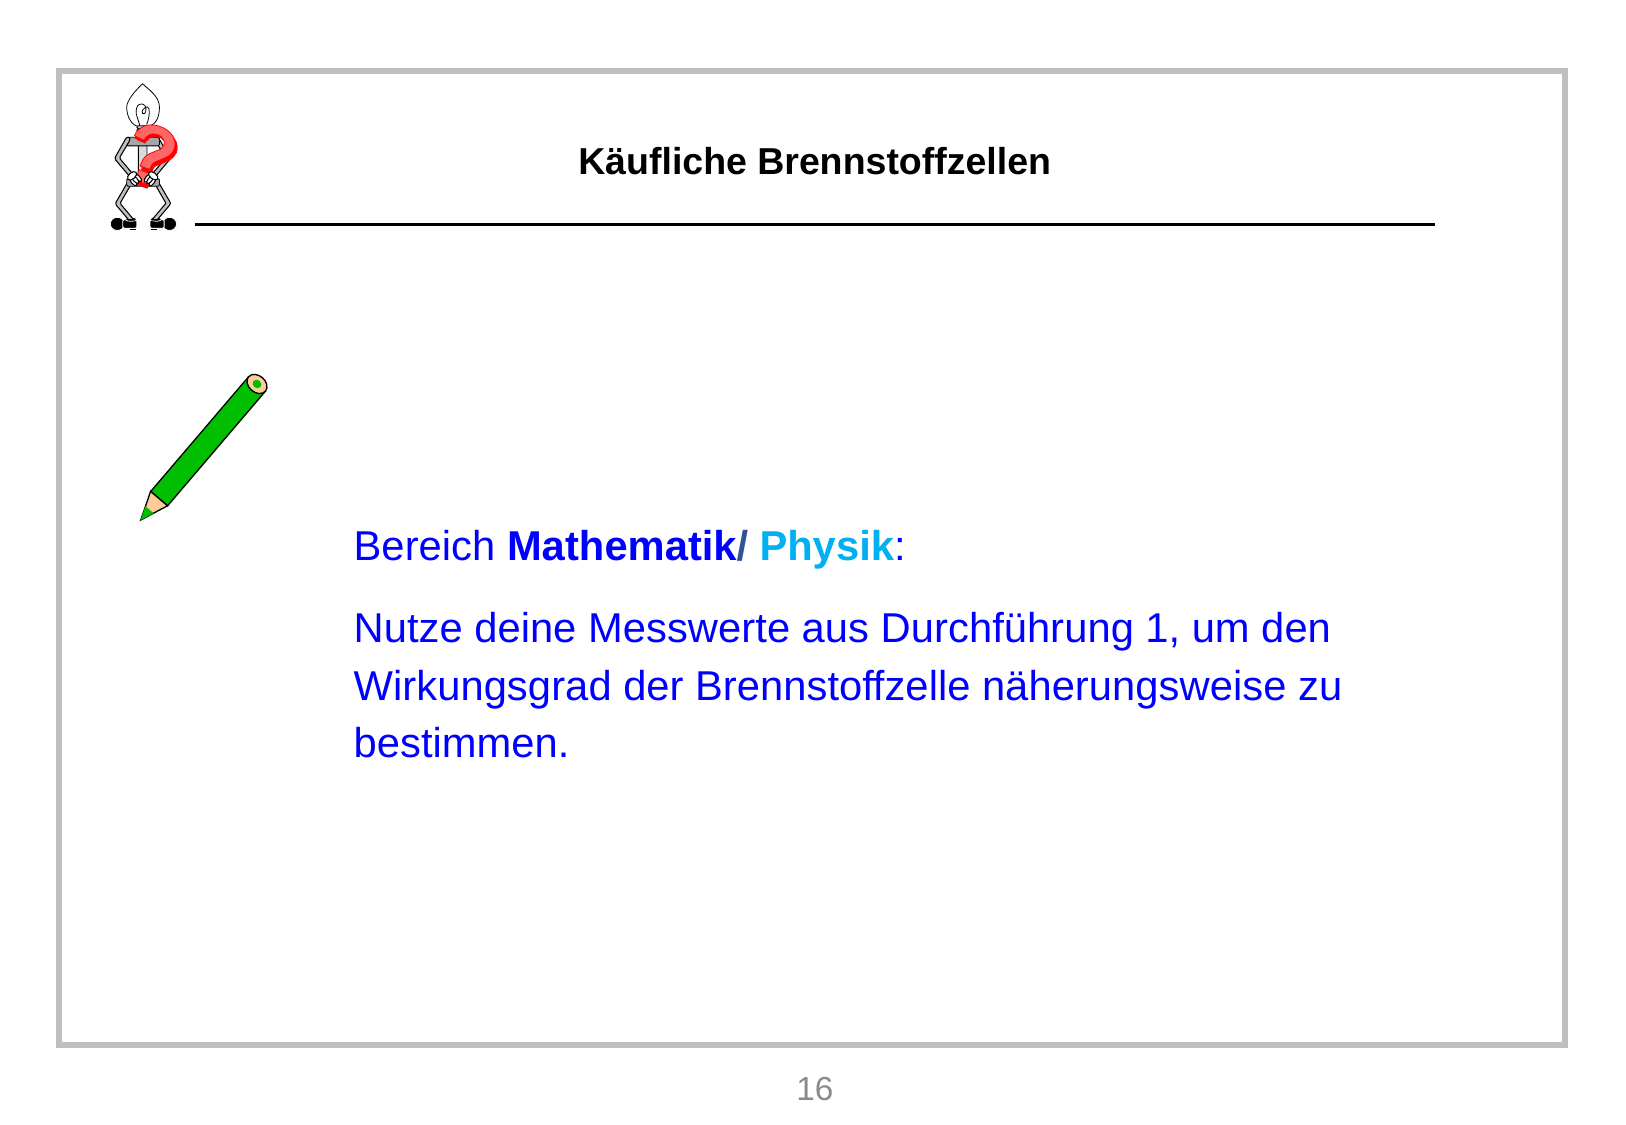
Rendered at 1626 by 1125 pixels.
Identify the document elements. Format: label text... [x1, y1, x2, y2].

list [138, 373, 268, 522]
title Käufliche Brennstoffzellen [224, 100, 1406, 219]
slide_number 16 [631, 1057, 998, 1117]
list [104, 82, 185, 231]
list Bereich Mathematik/ Physik: Nutze deine Messwerte aus Durchführung 1, um den Wirkungsgrad der Brennstoffzelle näherungsweise zu bestimmen. [294, 325, 1433, 953]
